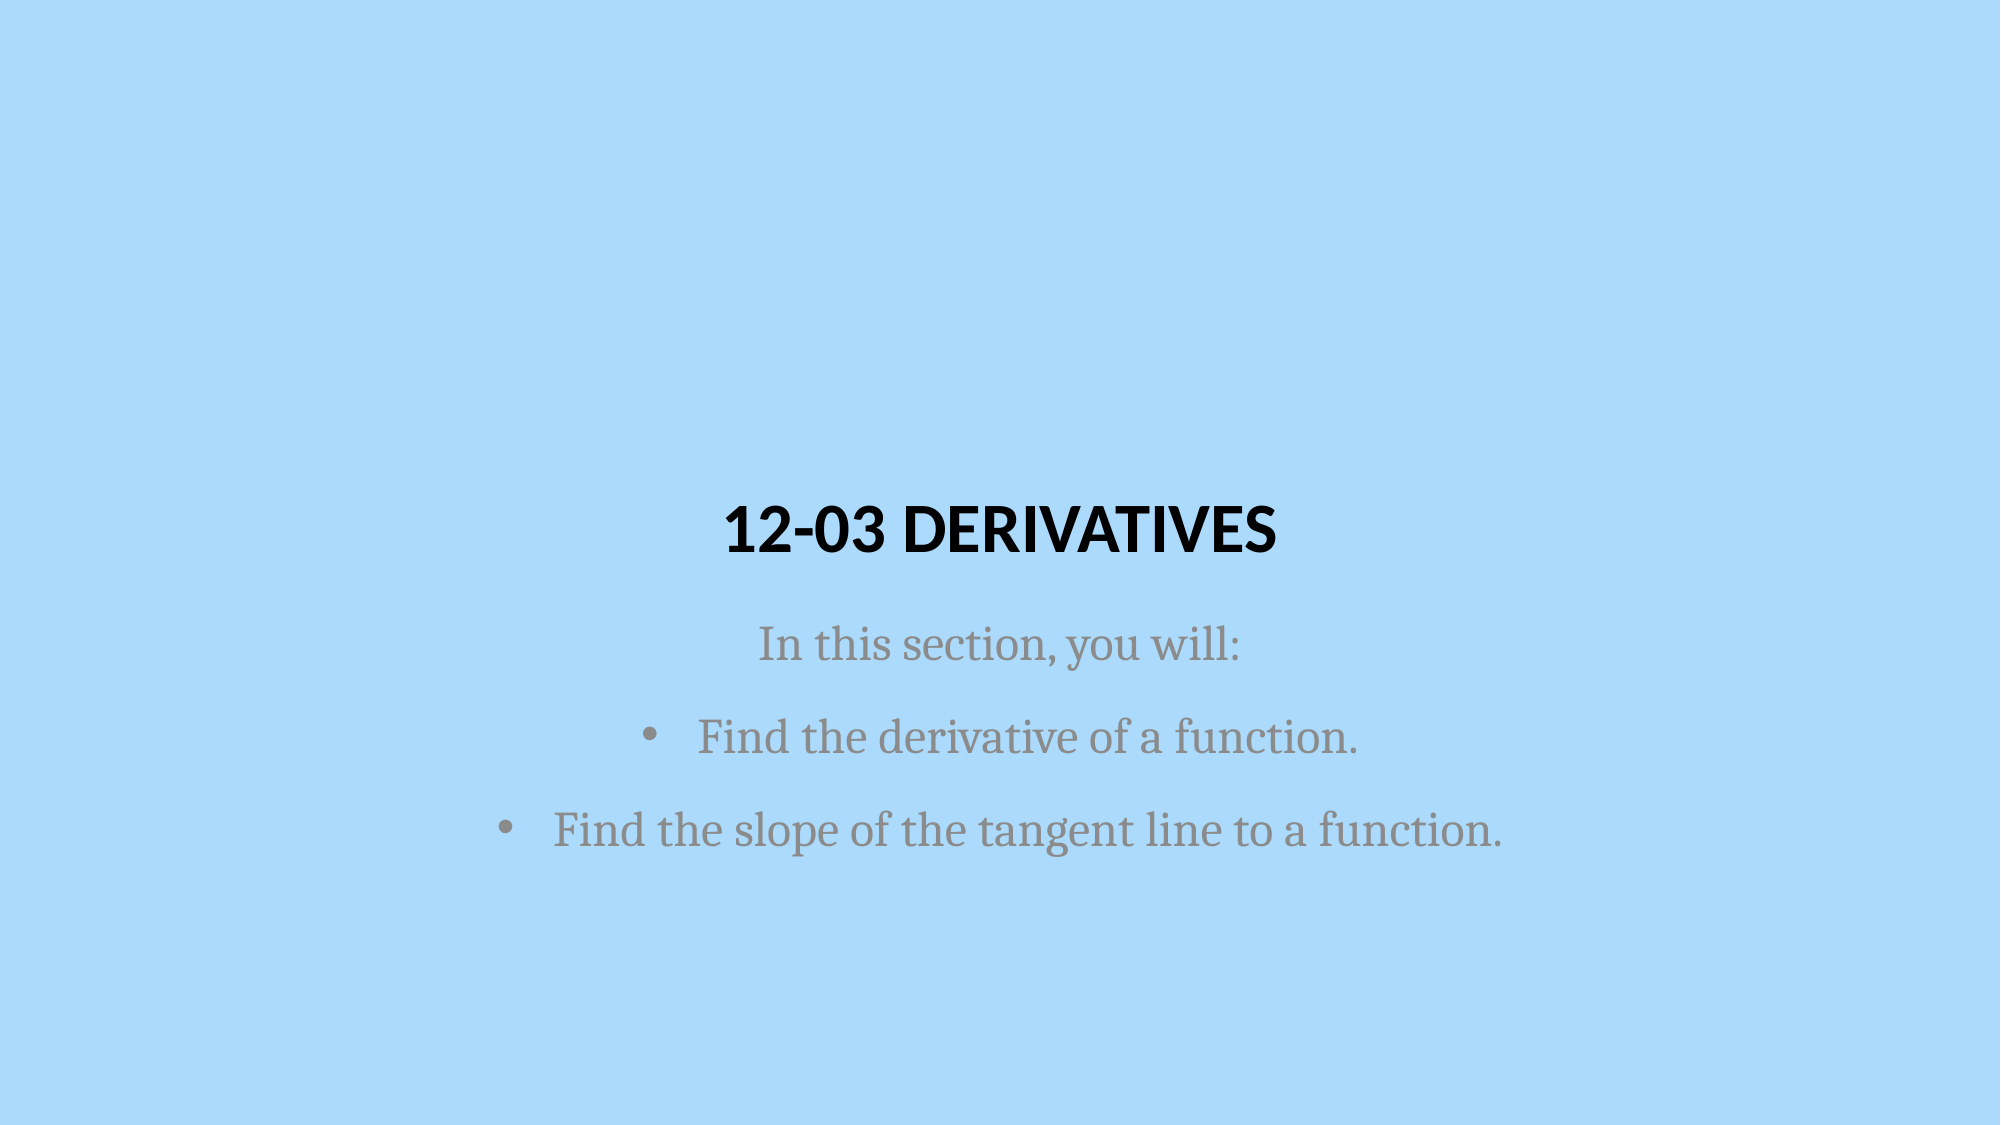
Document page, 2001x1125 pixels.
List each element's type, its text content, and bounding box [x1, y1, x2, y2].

list In this section, you will: Find the derivative of a function. Find the slope of the tangent line to a function. [201, 590, 1799, 1059]
title 12-03 Derivatives [201, 107, 1799, 576]
